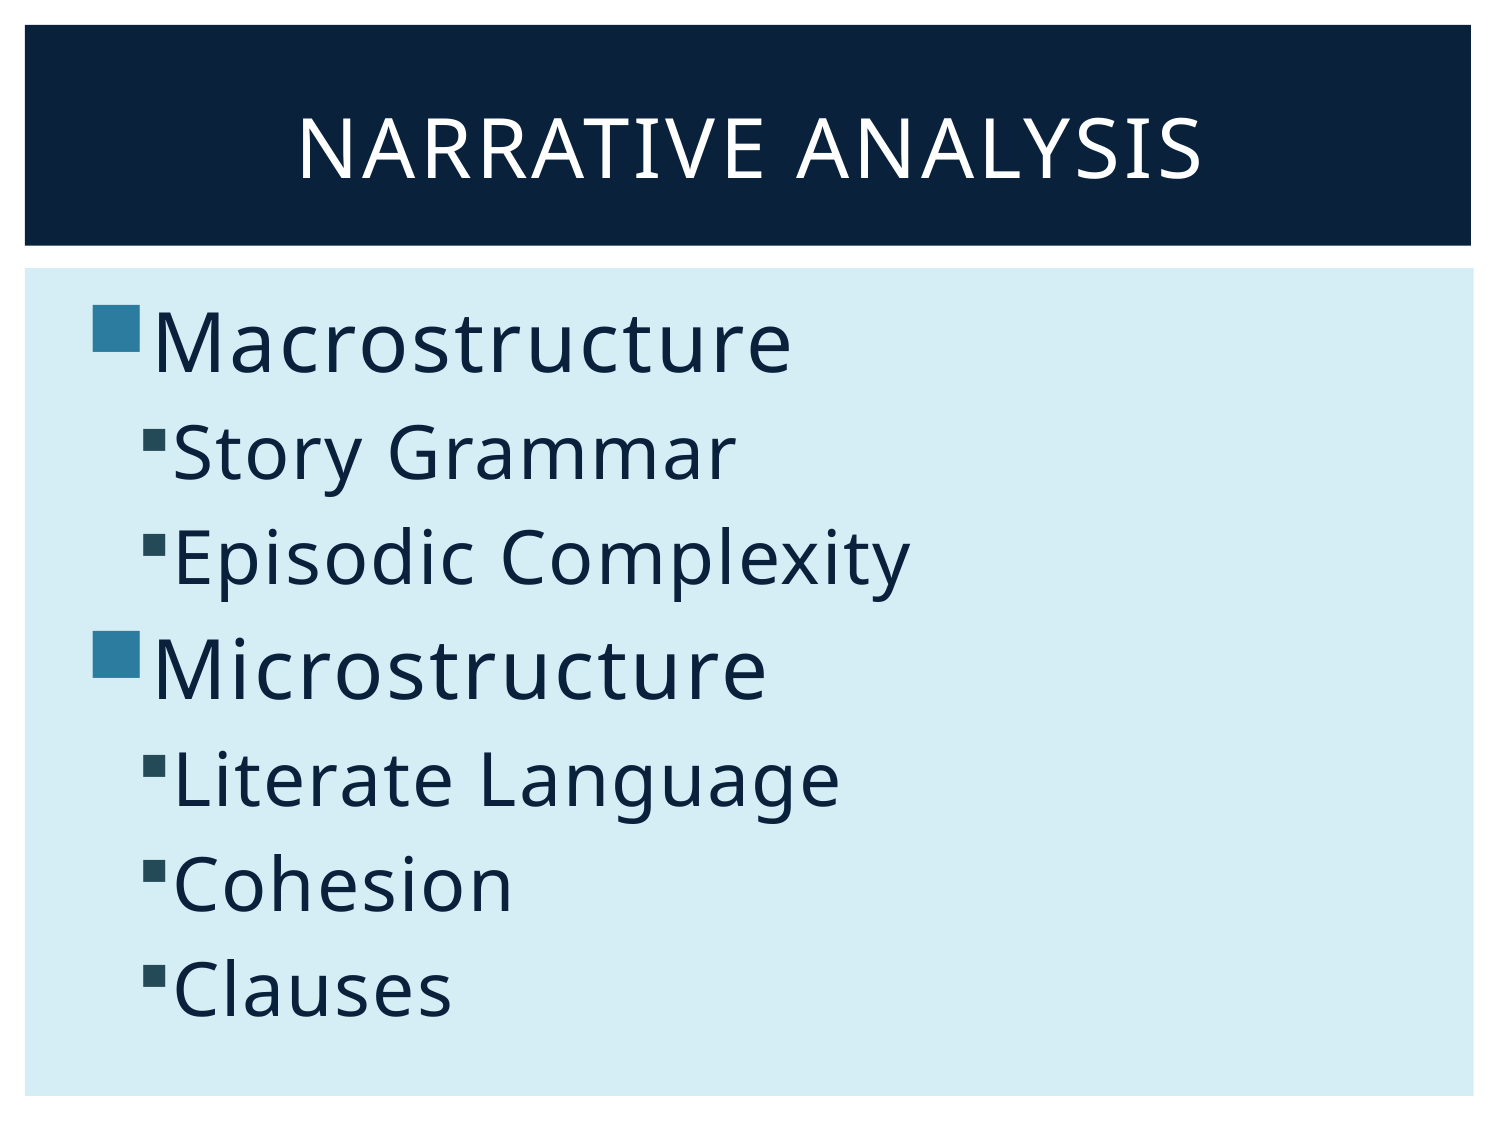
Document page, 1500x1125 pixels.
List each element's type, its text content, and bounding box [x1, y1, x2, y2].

title Narrative Analysis [62, 58, 1438, 232]
list Macrostructure Story Grammar Episodic Complexity Microstructure Literate Language Cohesion Clauses [62, 281, 1450, 1075]
